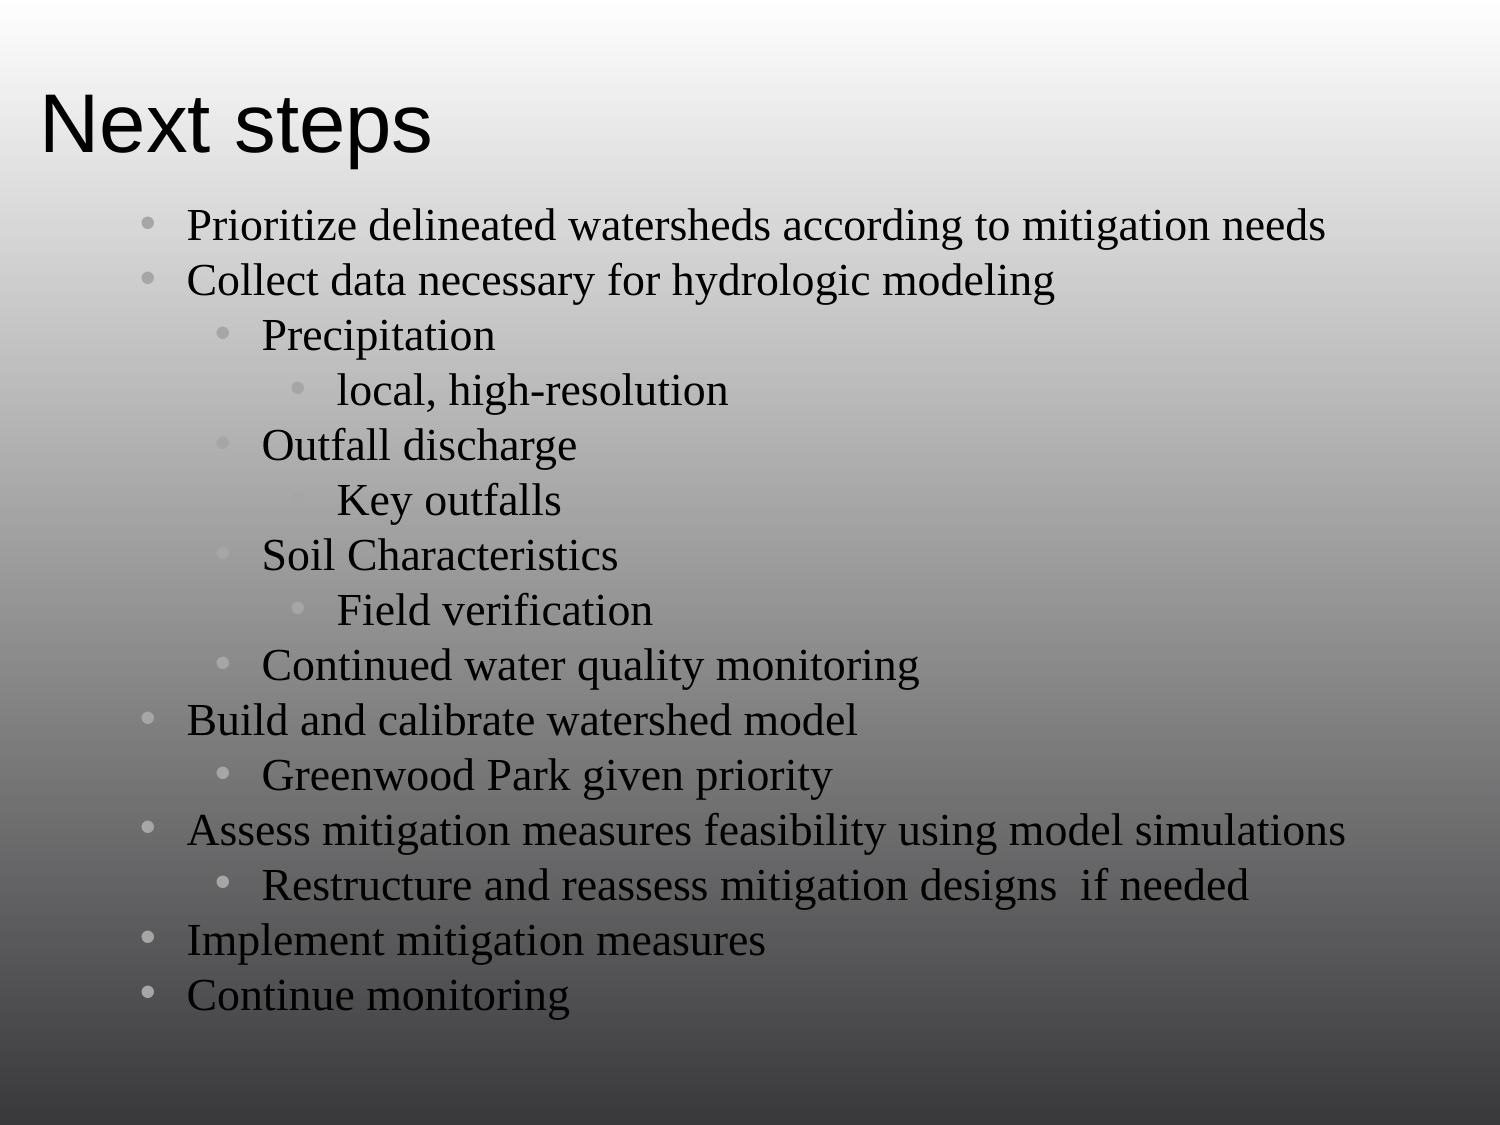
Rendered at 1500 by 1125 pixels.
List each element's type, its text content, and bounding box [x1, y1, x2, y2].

text_box Prioritize delineated watersheds according to mitigation needs Collect data necessary for hydrologic modeling Precipitation local, high-resolution Outfall discharge Key outfalls Soil Characteristics Field verification Continued water quality monitoring Build and calibrate watershed model Greenwood Park given priority Assess mitigation measures feasibility using model simulations Restructure and reassess mitigation designs if needed Implement mitigation measures Continue monitoring [125, 187, 1363, 1027]
title Next steps [24, 24, 1375, 213]
